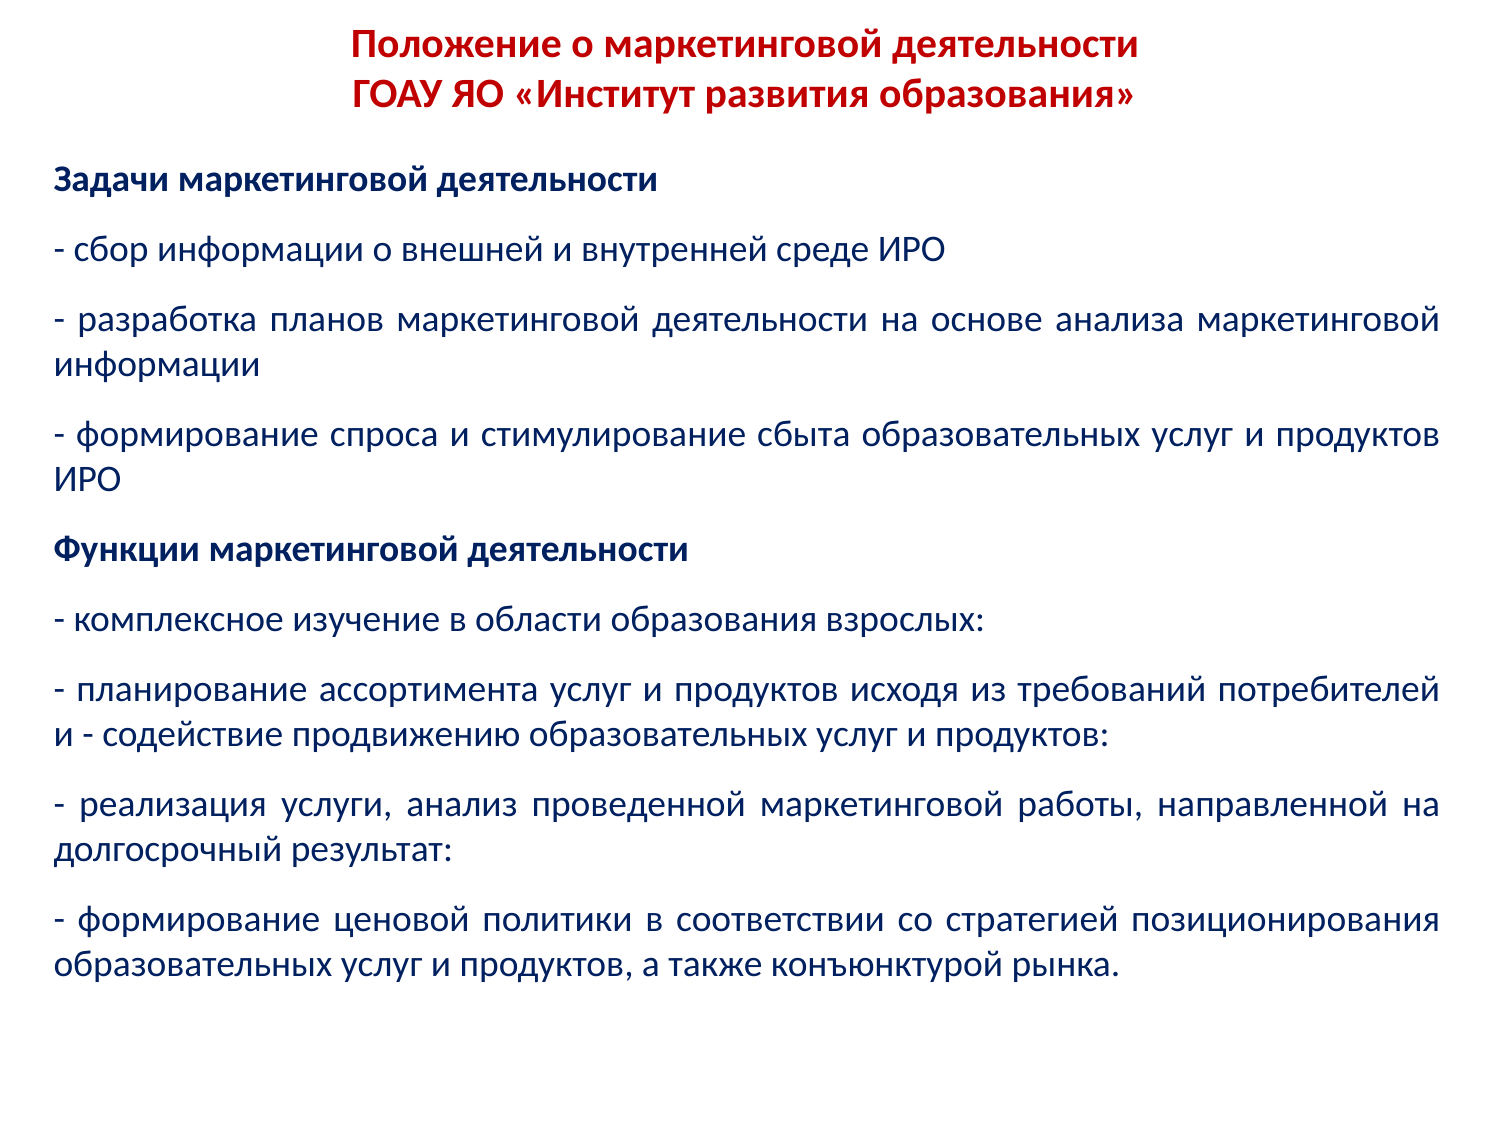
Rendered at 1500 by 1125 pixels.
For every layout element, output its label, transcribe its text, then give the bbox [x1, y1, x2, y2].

text_box Положение о маркетинговой деятельности ГОАУ ЯО «Институт развития образования» [41, 7, 1459, 123]
text_box Задачи маркетинговой деятельности - сбор информации о внешней и внутренней среде ИРО - разработка планов маркетинговой деятельности на основе анализа маркетинговой информации - формирование спроса и стимулирование сбыта образовательных услуг и продуктов ИРО Функции маркетинговой деятельности - комплексное изучение в области образования взрослых: - планирование ассортимента услуг и продуктов исходя из требований потребителей и - содействие продвижению образовательных услуг и продуктов: - реализация услуги, анализ проведенной маркетинговой работы, направленной на долгосрочный результат: - формирование ценовой политики в соответствии со стратегией позиционирования образовательных услуг и продуктов, а также конъюнктурой рынка. [38, 146, 1457, 991]
text_box [0, 0, 1500, 75]
